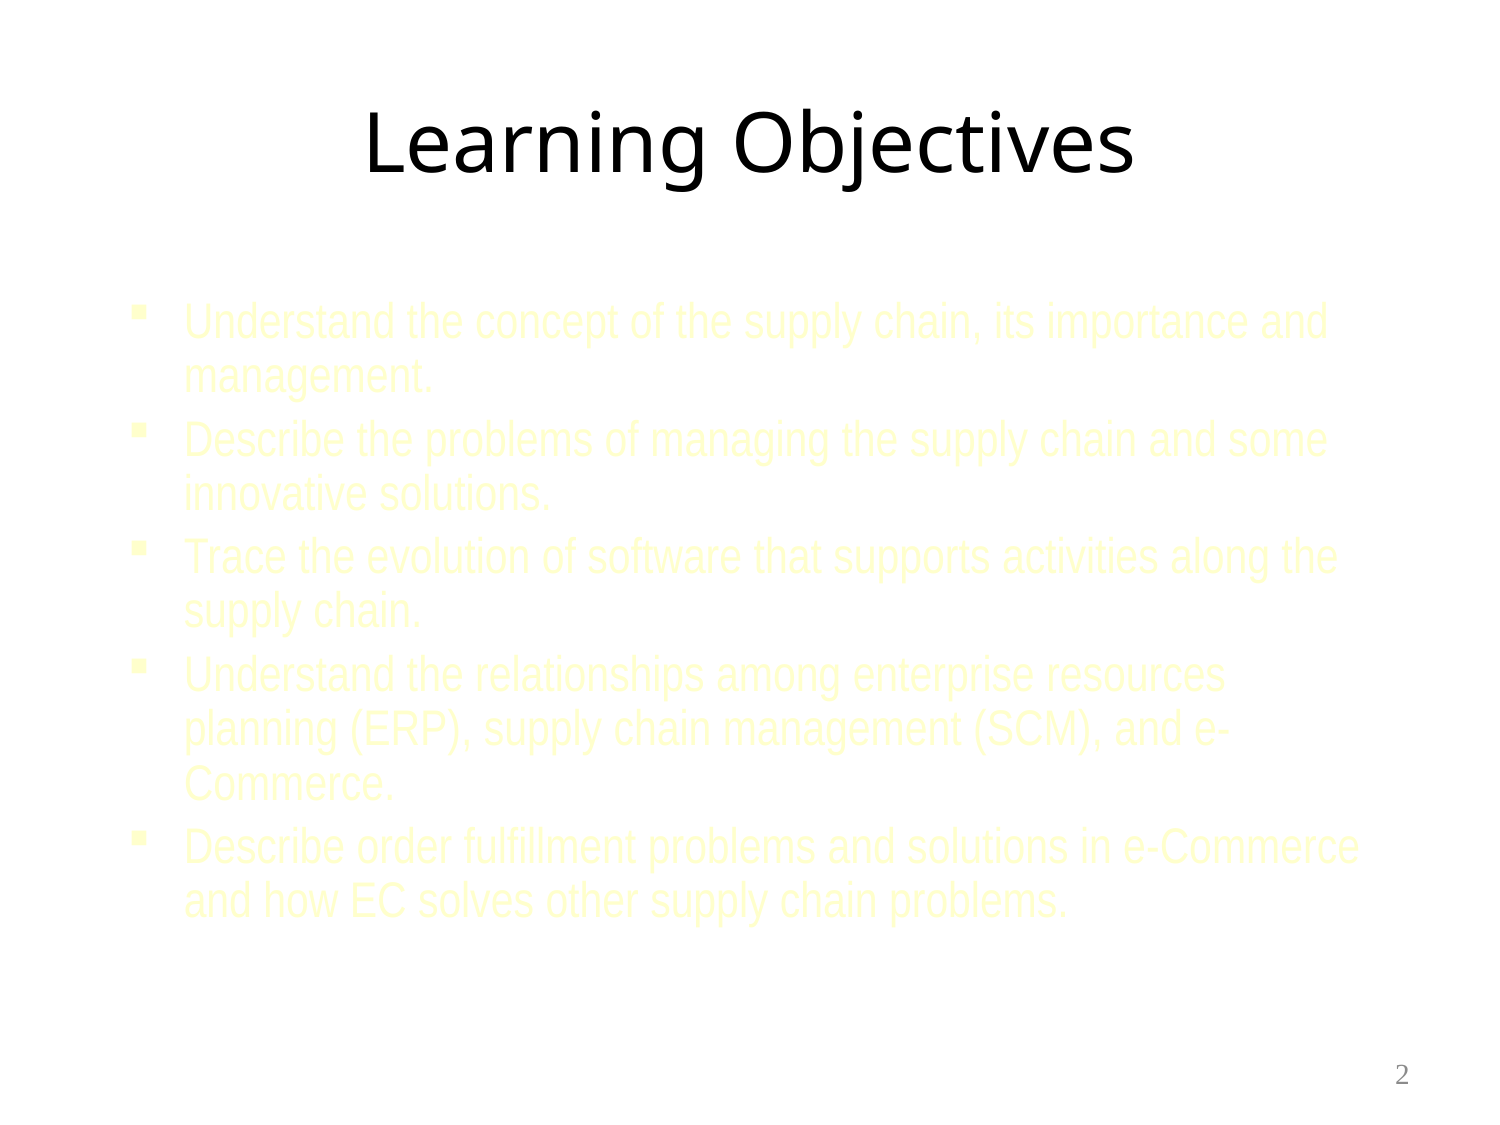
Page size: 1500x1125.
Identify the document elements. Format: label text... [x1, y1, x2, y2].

slide_number 2 [1074, 1042, 1425, 1103]
list Understand the concept of the supply chain, its importance and management. Describe the problems of managing the supply chain and some innovative solutions. Trace the evolution of software that supports activities along the supply chain. Understand the relationships among enterprise resources planning (ERP), supply chain management (SCM), and e-Commerce. Describe order fulfillment problems and solutions in e-Commerce and how EC solves other supply chain problems. [112, 287, 1388, 963]
title Learning Objectives [75, 45, 1425, 233]
